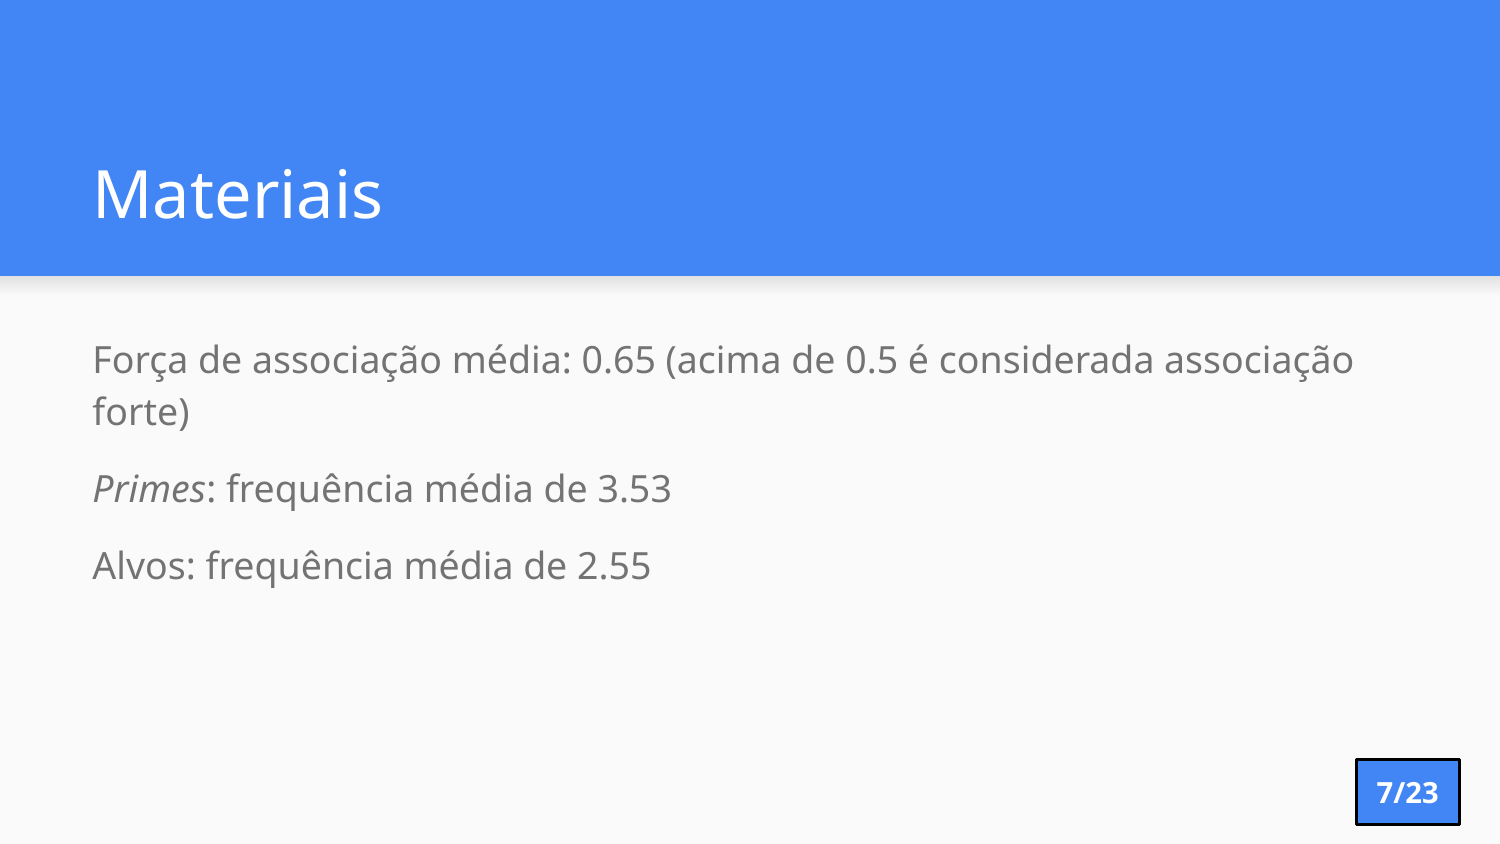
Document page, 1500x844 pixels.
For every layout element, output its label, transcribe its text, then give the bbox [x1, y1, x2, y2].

text_box 7/23 [1356, 759, 1460, 825]
title Materiais [77, 121, 1427, 248]
list Força de associação média: 0.65 (acima de 0.5 é considerada associação forte) Primes: frequência média de 3.53 Alvos: frequência média de 2.55 [77, 314, 1427, 760]
